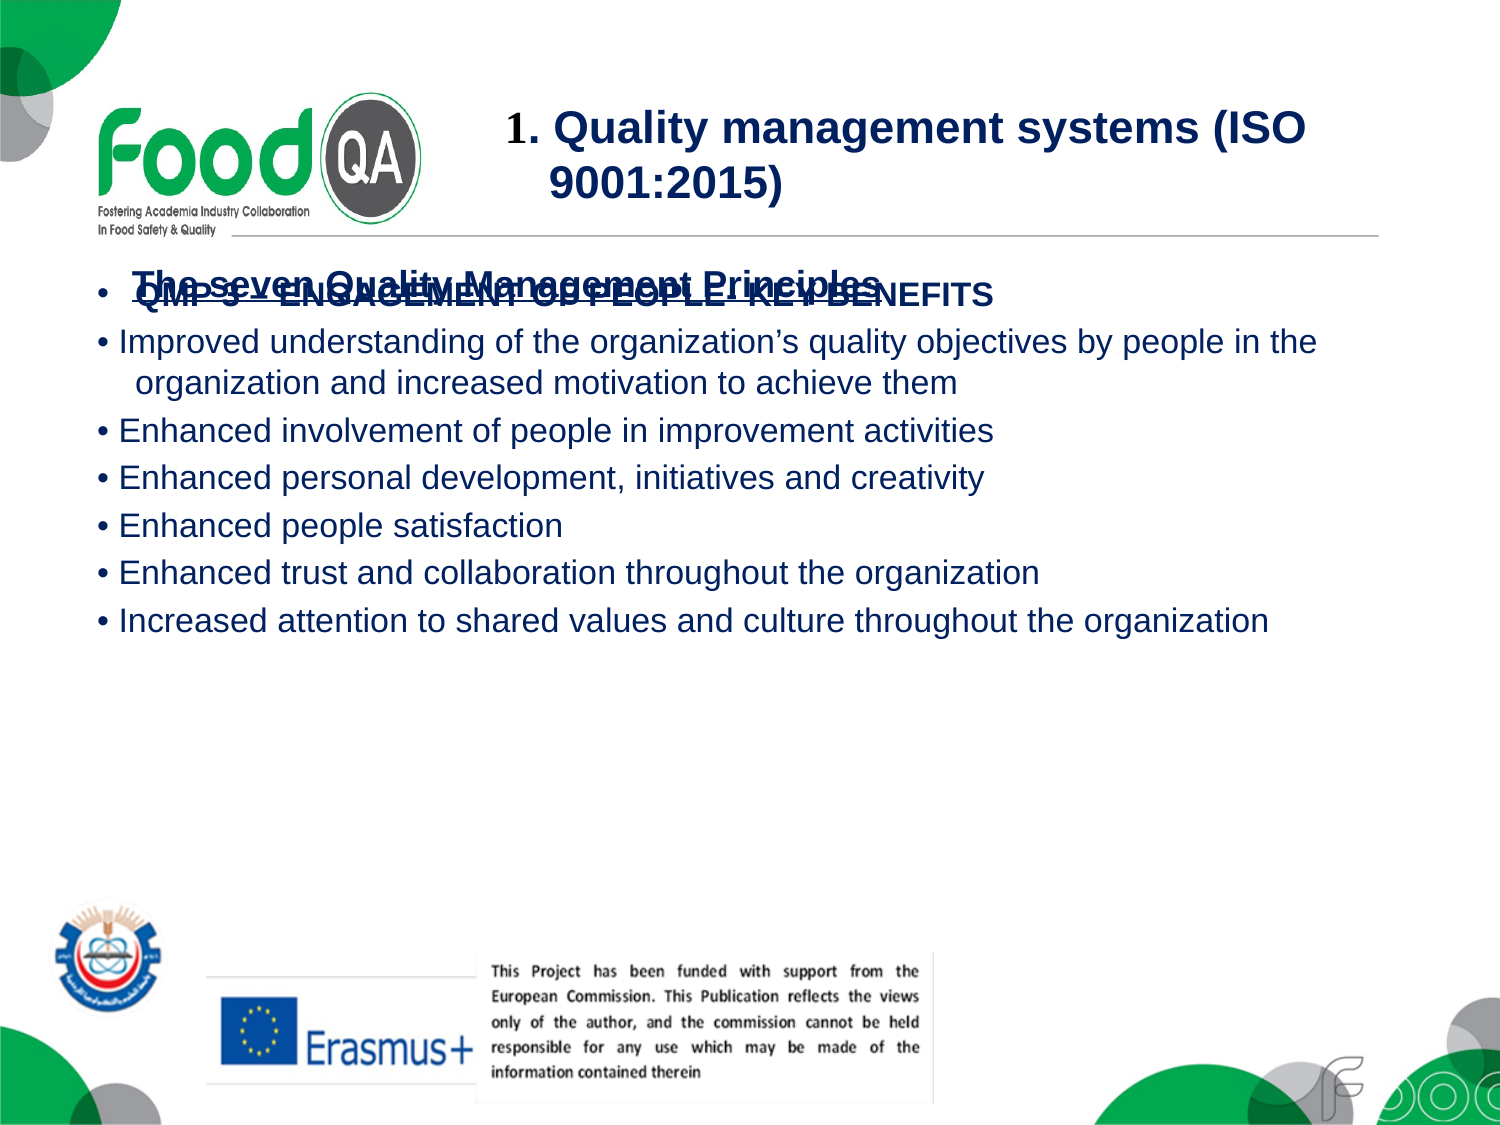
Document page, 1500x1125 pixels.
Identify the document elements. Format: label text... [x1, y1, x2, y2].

text_box The seven Quality Management Principles [117, 252, 1125, 313]
picture [0, 0, 1500, 244]
picture [0, 892, 1500, 1125]
list QMP 3 – engagement of people- Key benefits • Improved understanding of the organization’s quality objectives by people in the organization and increased motivation to achieve them • Enhanced involvement of people in improvement activities • Enhanced personal development, initiatives and creativity • Enhanced people satisfaction • Enhanced trust and collaboration throughout the organization • Increased attention to shared values and culture throughout the organization [82, 252, 1432, 891]
